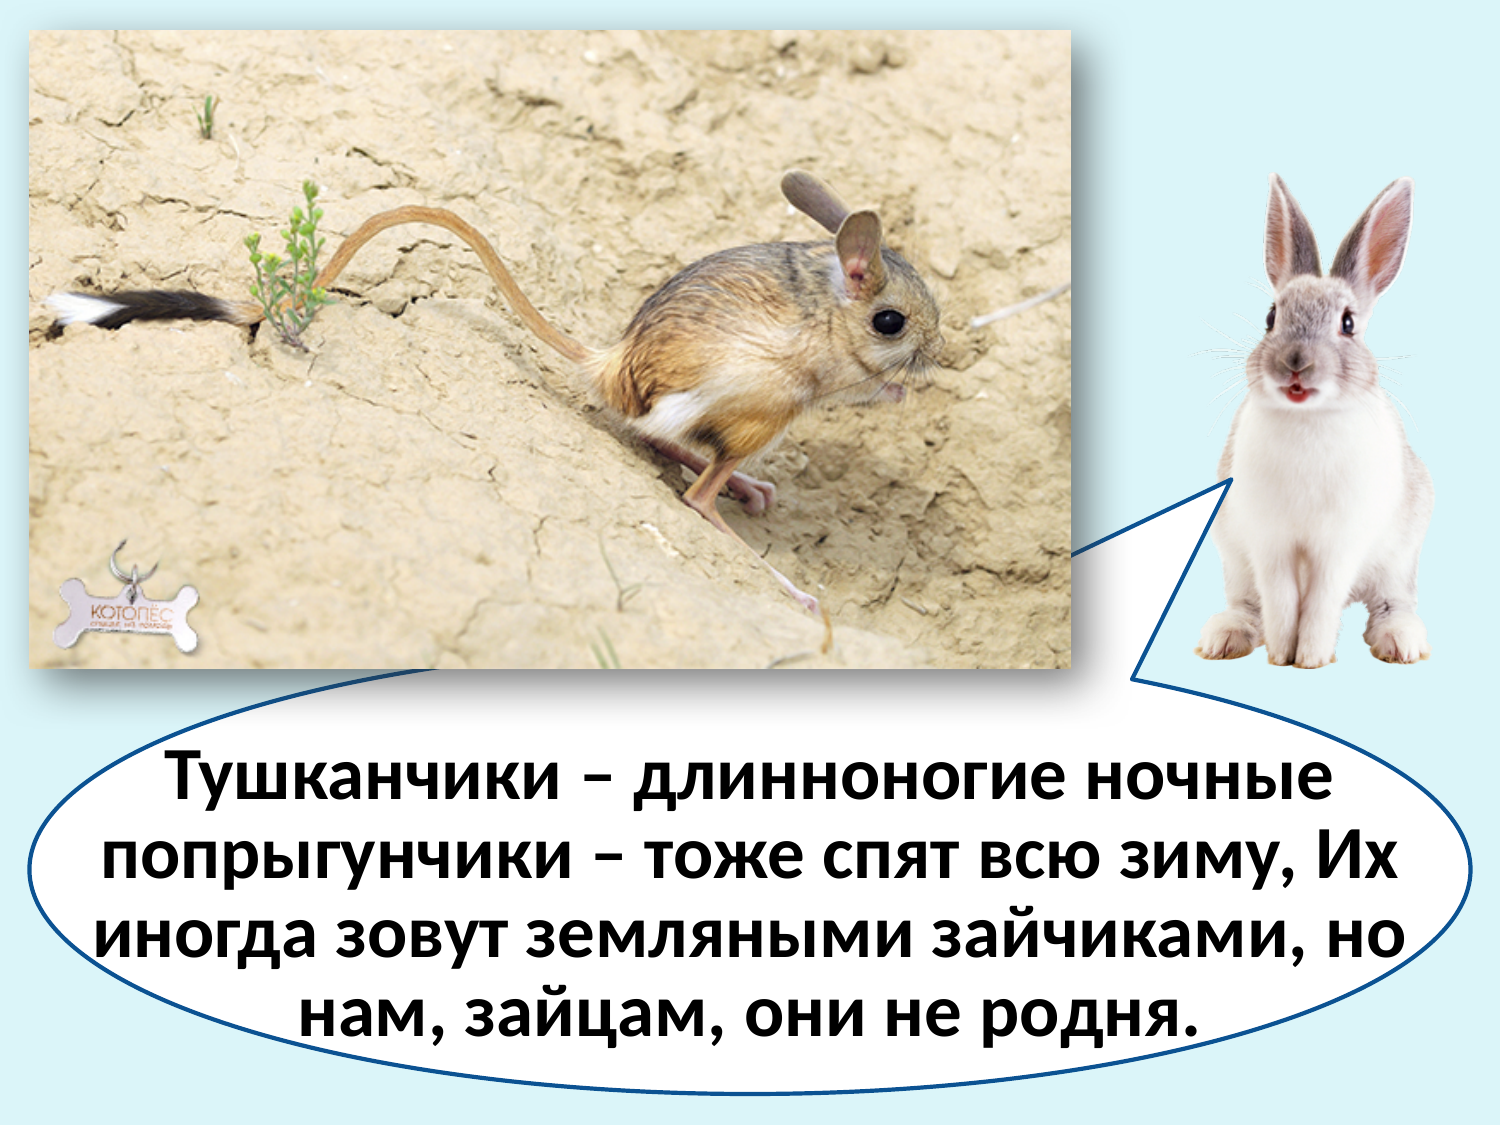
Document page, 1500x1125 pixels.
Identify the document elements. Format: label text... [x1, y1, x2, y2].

text_box [187, 500, 1313, 727]
picture [1186, 172, 1436, 669]
picture [29, 30, 1071, 670]
text_box Тушканчики – длинноногие ночные попрыгунчики – тоже спят всю зиму, Их иногда зовут земляными зайчиками, но нам, зайцам, они не родня. [0, 727, 1500, 1060]
text_box [357, 1060, 1143, 1097]
